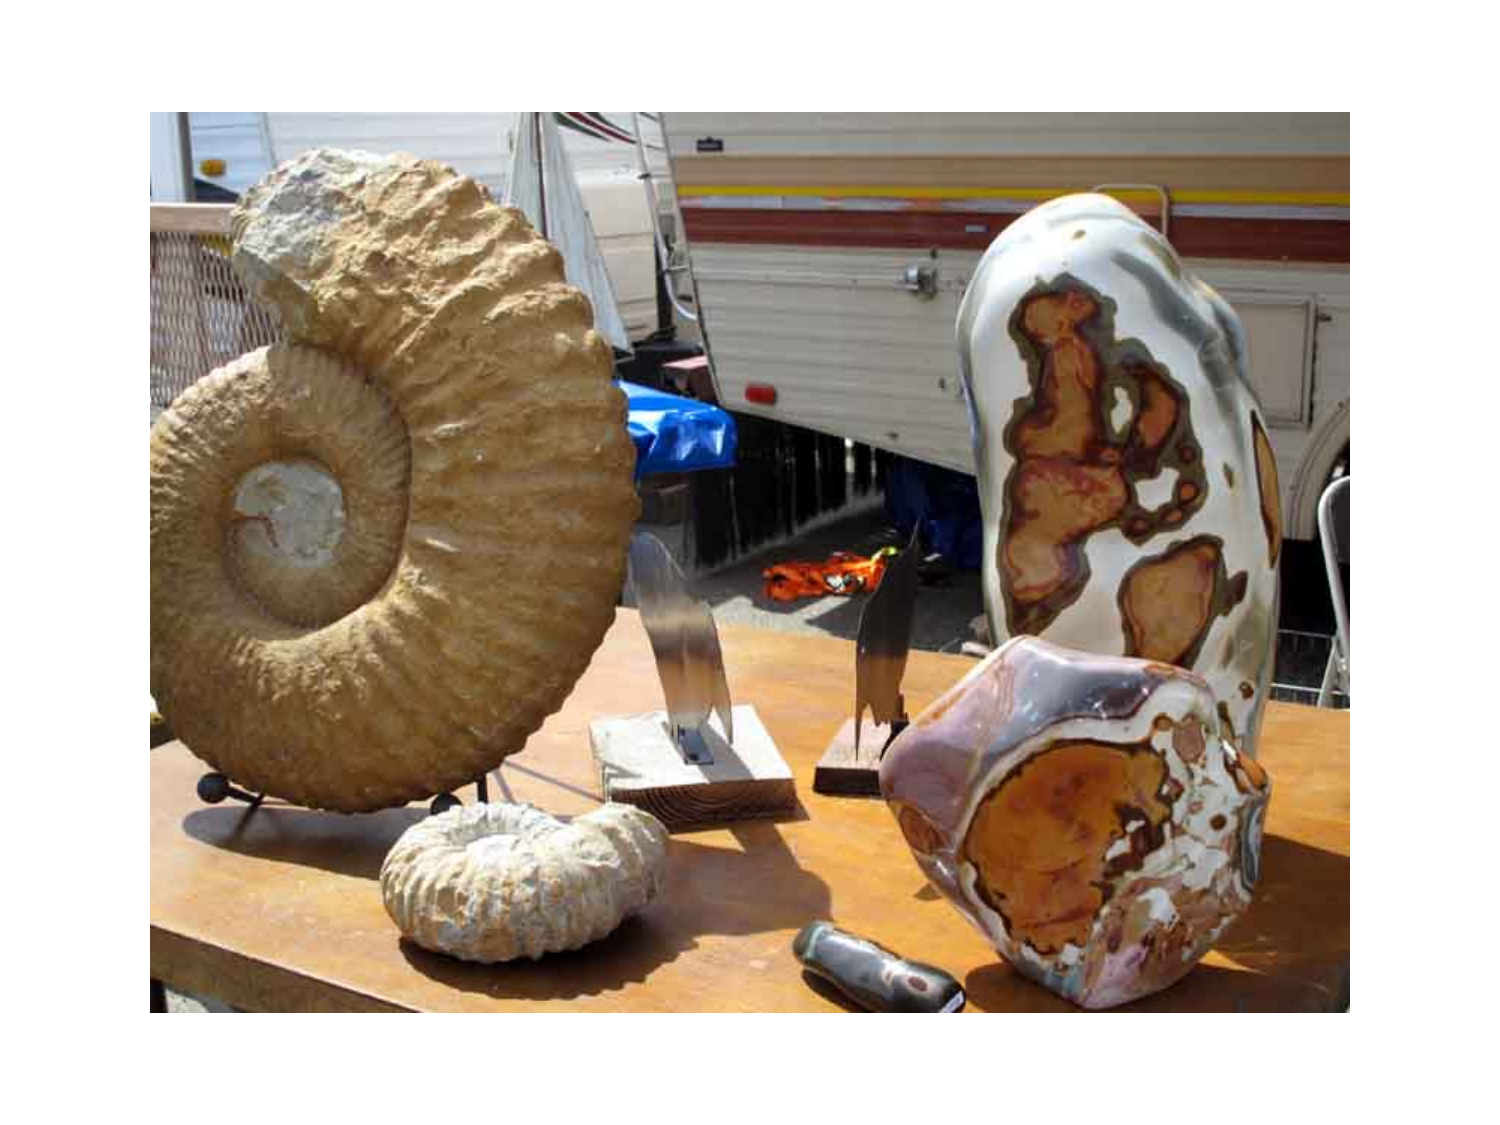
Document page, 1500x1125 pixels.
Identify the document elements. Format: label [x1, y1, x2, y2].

picture [149, 112, 1351, 1013]
